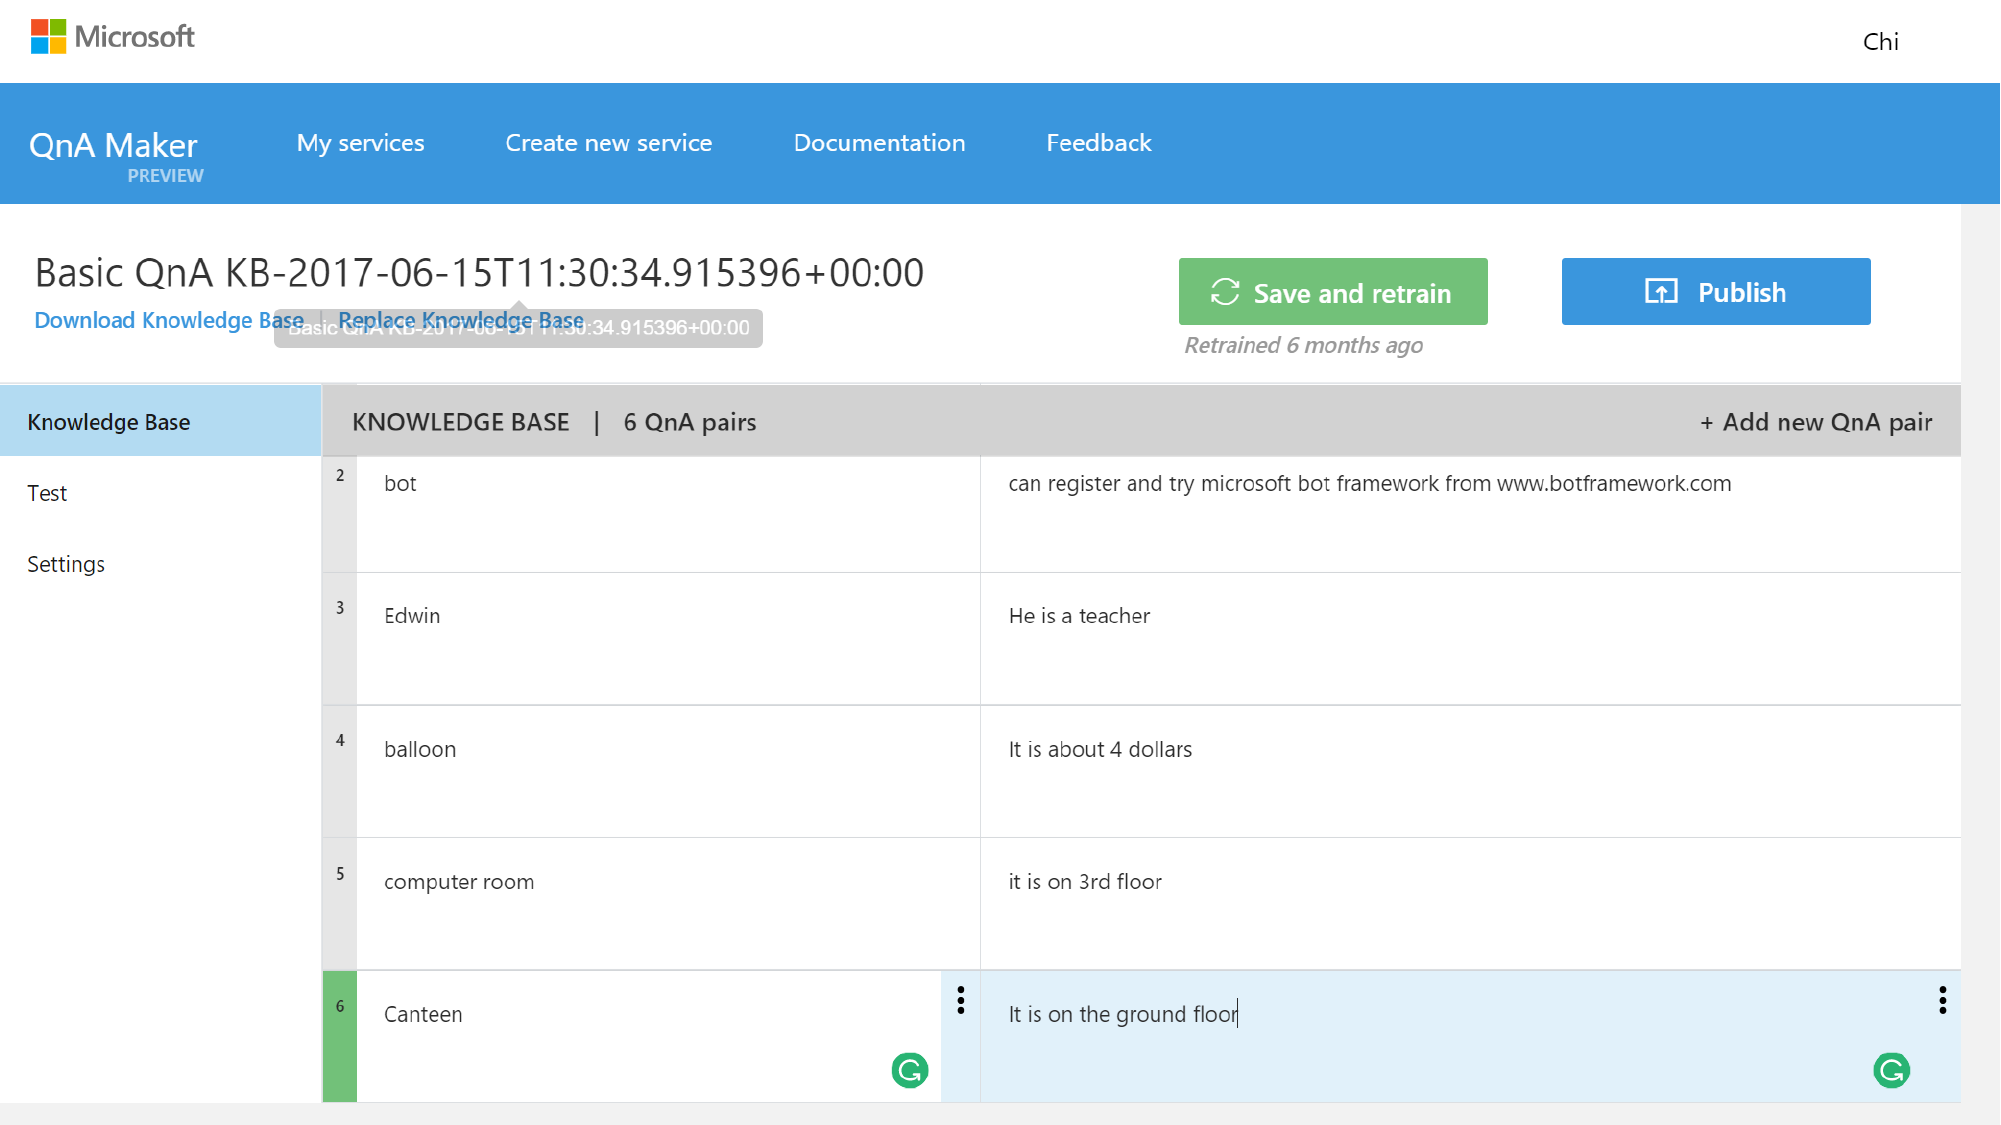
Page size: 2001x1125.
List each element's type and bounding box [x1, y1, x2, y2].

list [0, 0, 2000, 1125]
